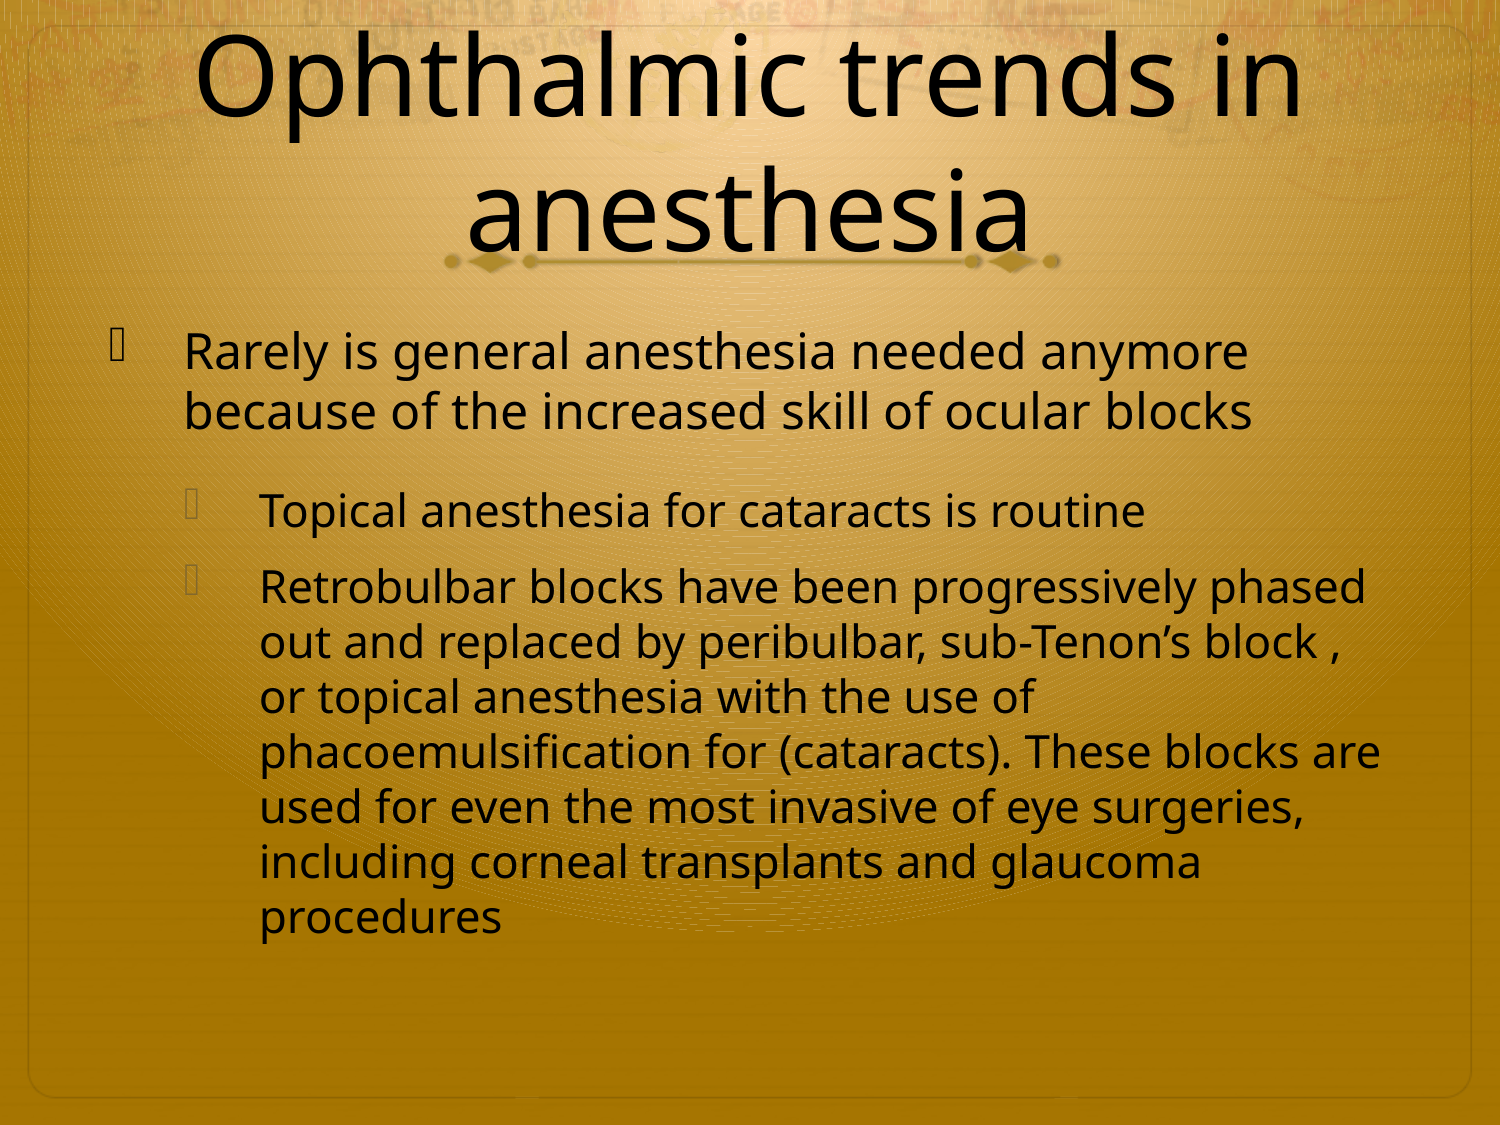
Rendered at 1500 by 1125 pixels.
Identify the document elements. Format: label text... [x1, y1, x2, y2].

list Rarely is general anesthesia needed anymore because of the increased skill of ocular blocks Topical anesthesia for cataracts is routine Retrobulbar blocks have been progressively phased out and replaced by peribulbar, sub-Tenon’s block , or topical anesthesia with the use of phacoemulsification for (cataracts). These blocks are used for even the most invasive of eye surgeries, including corneal transplants and glaucoma procedures [93, 312, 1407, 988]
title Ophthalmic trends in anesthesia [93, 45, 1407, 233]
picture [0, 0, 1500, 1125]
